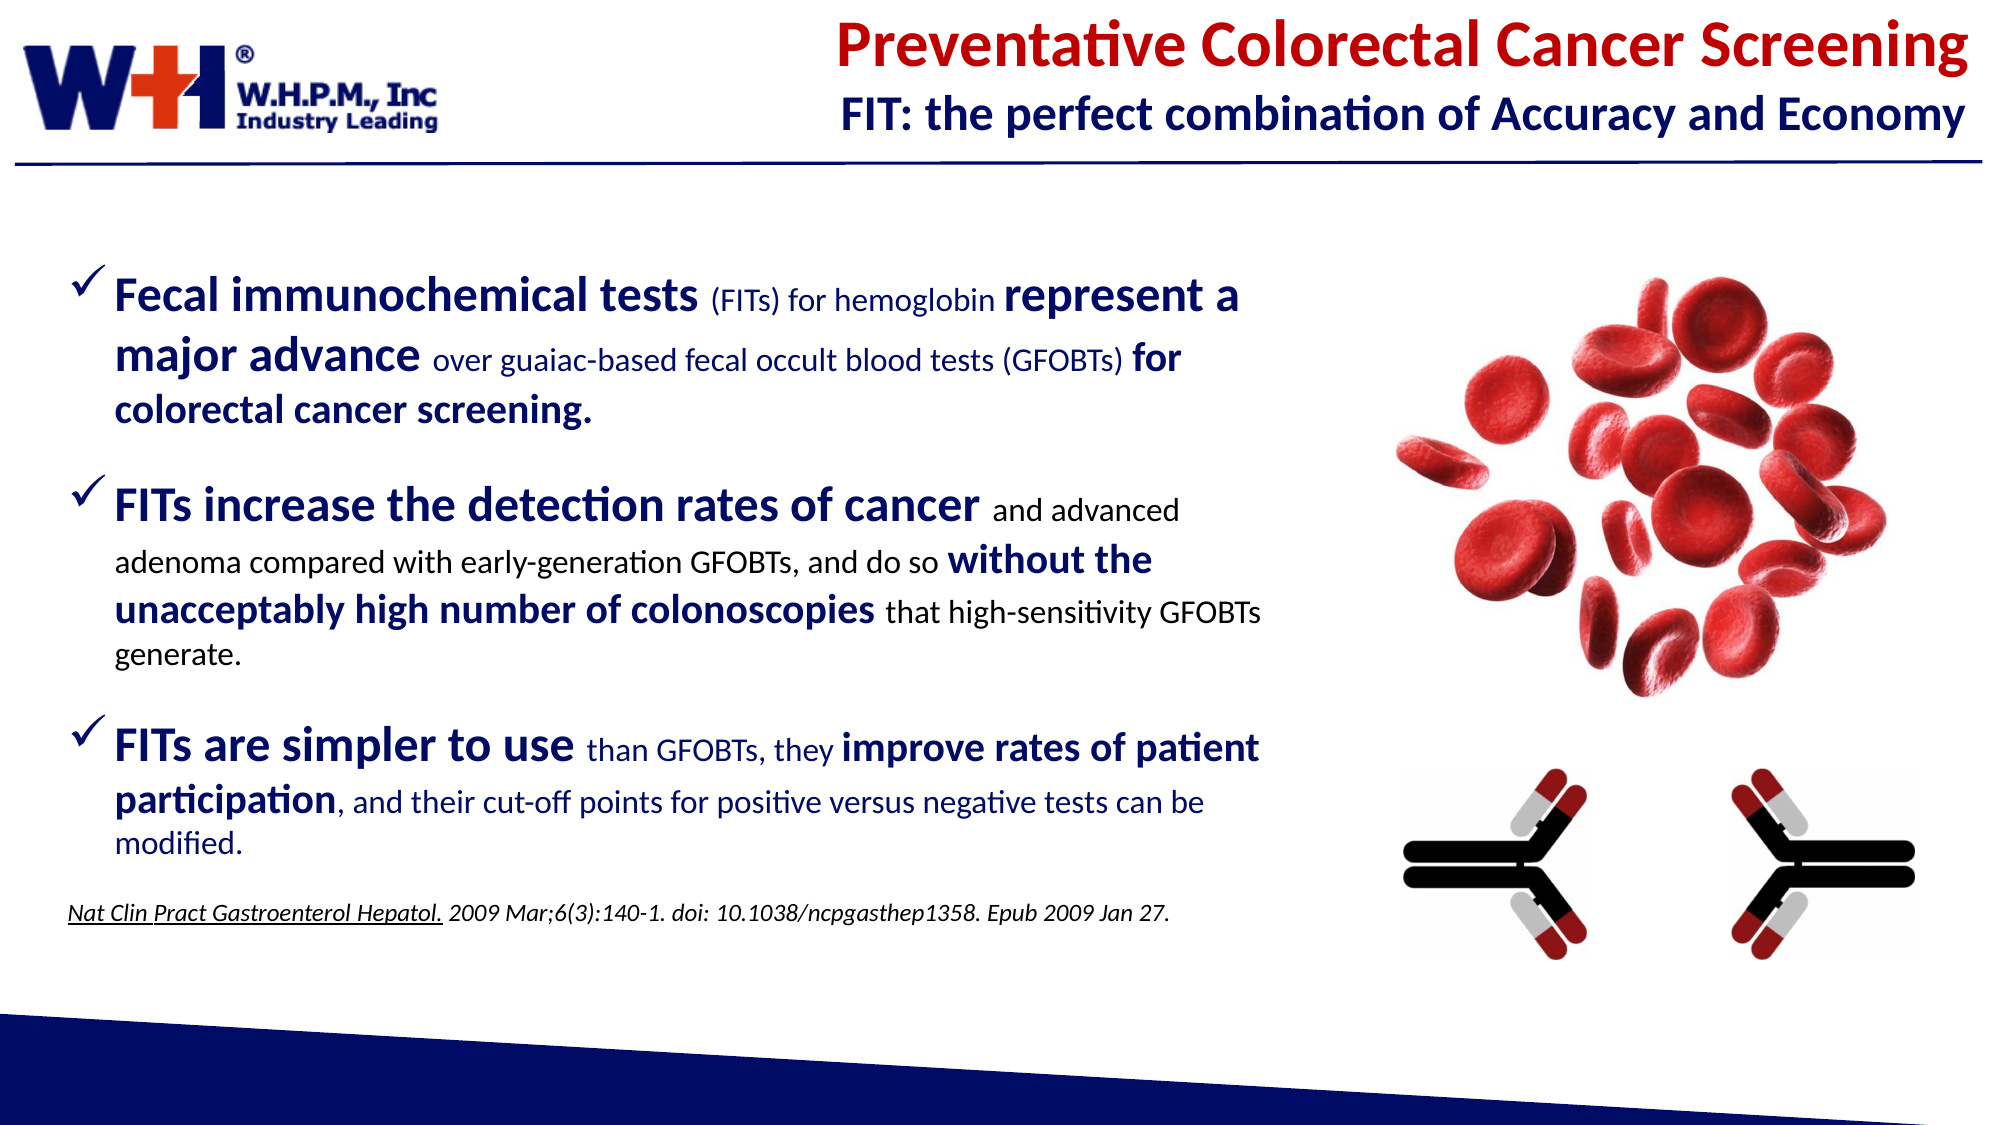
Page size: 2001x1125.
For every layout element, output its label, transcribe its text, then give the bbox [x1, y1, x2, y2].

picture [1727, 769, 1919, 960]
picture [23, 0, 444, 133]
picture [1389, 265, 1897, 705]
text_box [0, 1012, 1946, 1125]
text_box Preventative Colorectal Cancer Screening FIT: the perfect combination of Accuracy and Economy [786, 0, 2000, 148]
text_box Fecal immunochemical tests (FITs) for hemoglobin represent a major advance over guaiac-based fecal occult blood tests (GFOBTs) for colorectal cancer screening. FITs increase the detection rates of cancer and advanced adenoma compared with early-generation GFOBTs, and do so without the unacceptably high number of colonoscopies that high-sensitivity GFOBTs generate. FITs are simpler to use than GFOBTs, they improve rates of patient participation, and their cut-off points for positive versus negative tests can be modified. Nat Clin Pract Gastroenterol Hepatol. 2009 Mar;6(3):140-1. doi: 10.1038/ncpgasthep1358. Epub 2009 Jan 27. [53, 254, 1287, 934]
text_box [14, 161, 1983, 165]
picture [1399, 769, 1591, 960]
